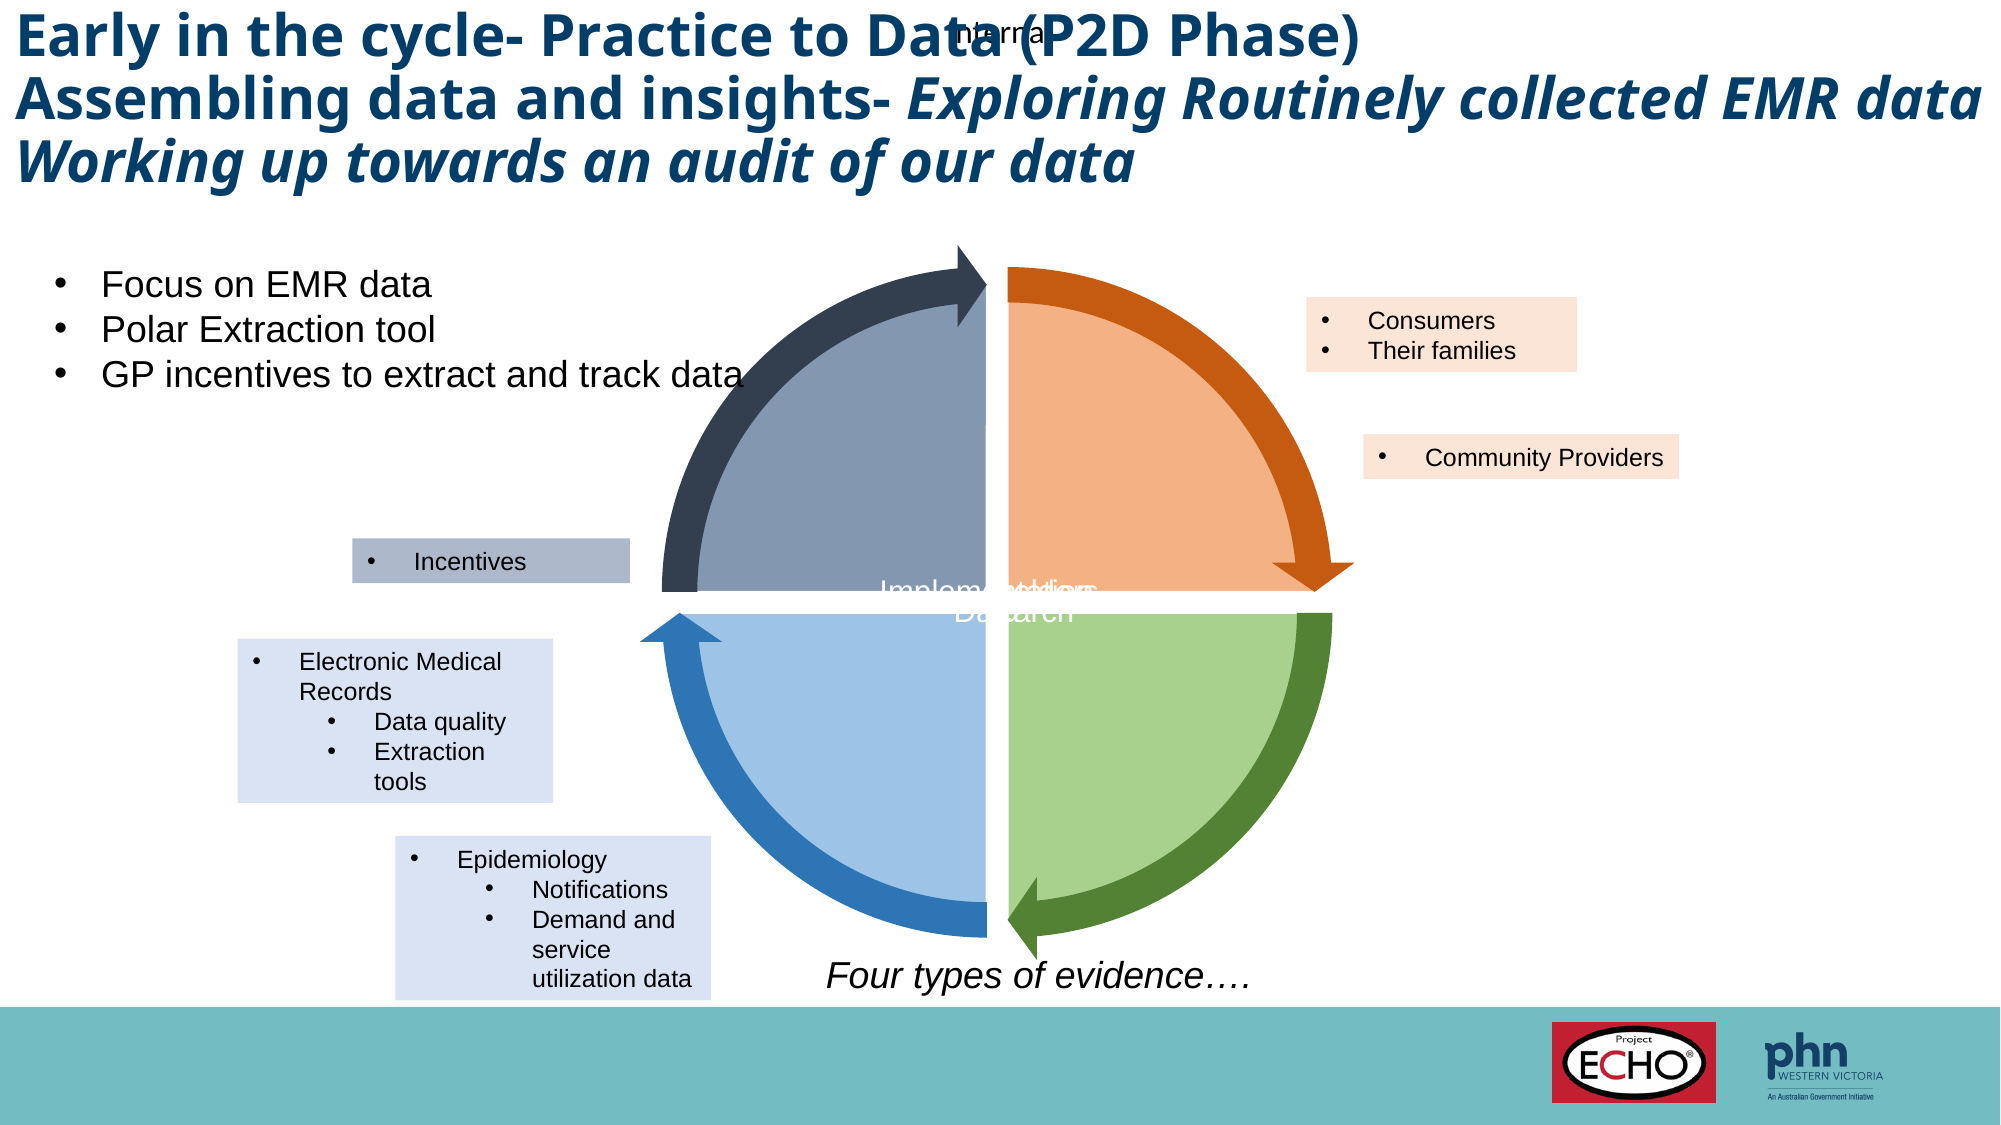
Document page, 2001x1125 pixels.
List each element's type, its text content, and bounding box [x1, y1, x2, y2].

title Early in the cycle- Practice to Data (P2D Phase) Assembling data and insights- Exploring Routinely collected EMR data Working up towards an audit of our data [15, 0, 1985, 203]
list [118, 236, 1883, 975]
picture [0, 0, 2001, 1125]
text_box Focus on EMR data Polar Extraction tool GP incentives to extract and track data [39, 252, 118, 403]
text_box Four types of evidence…. [811, 975, 1268, 1004]
text_box Epidemiology Notifications Demand and service utilization data [395, 975, 712, 1001]
